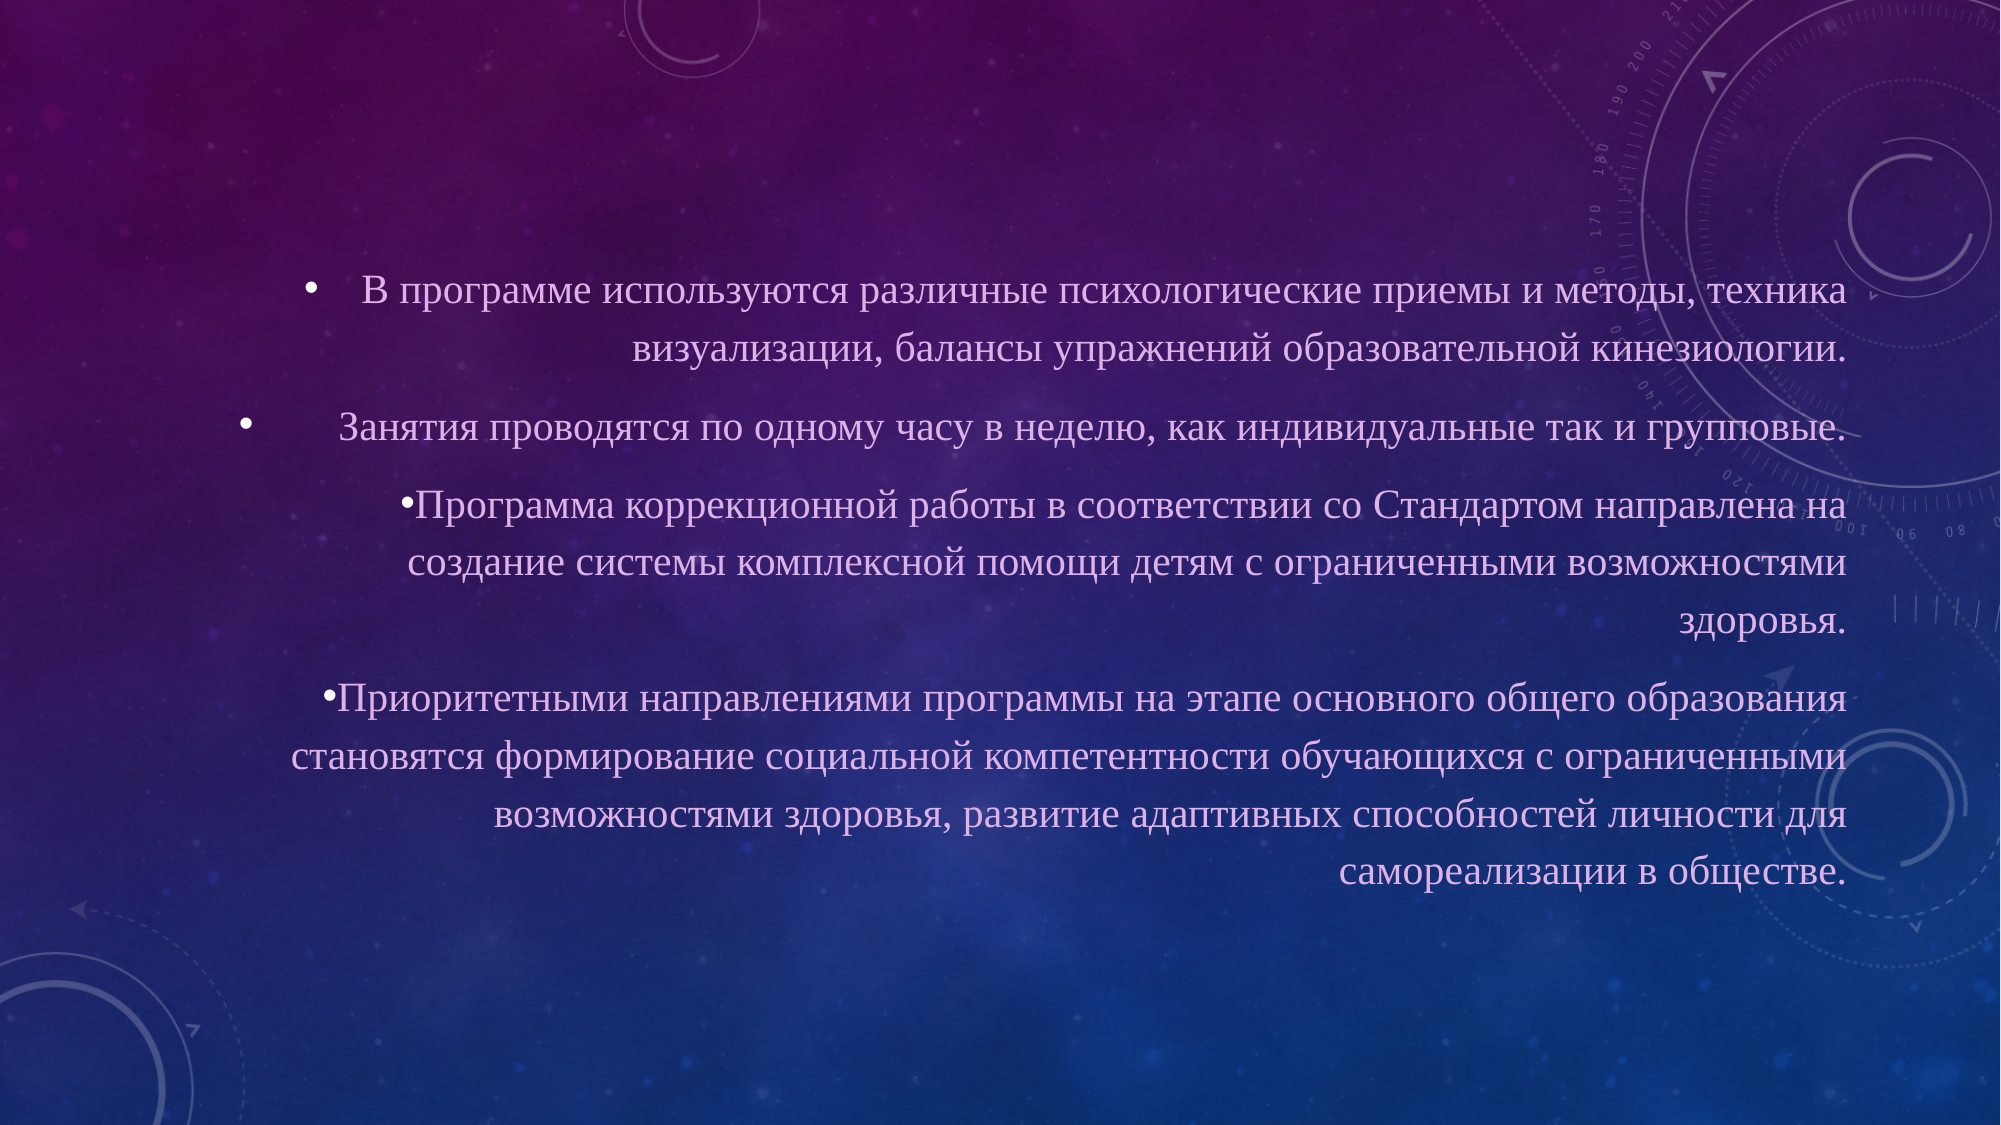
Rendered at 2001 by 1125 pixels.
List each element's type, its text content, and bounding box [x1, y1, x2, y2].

list В программе используются различные психологические приемы и методы, техника визуализации, балансы упражнений образовательной кинезиологии. Занятия проводятся по одному часу в неделю, как индивидуальные так и групповые. Программа коррекционной работы в соответствии со Стандартом направлена на создание системы комплексной помощи детям с ограниченными возможностями здоровья. Приоритетными направлениями программы на этапе основного общего образования становятся формирование социальной компетентности обучающихся с ограниченными возможностями здоровья, развитие адаптивных способностей личности для самореализации в обществе. [210, 134, 1863, 1014]
picture [0, 0, 2001, 1125]
